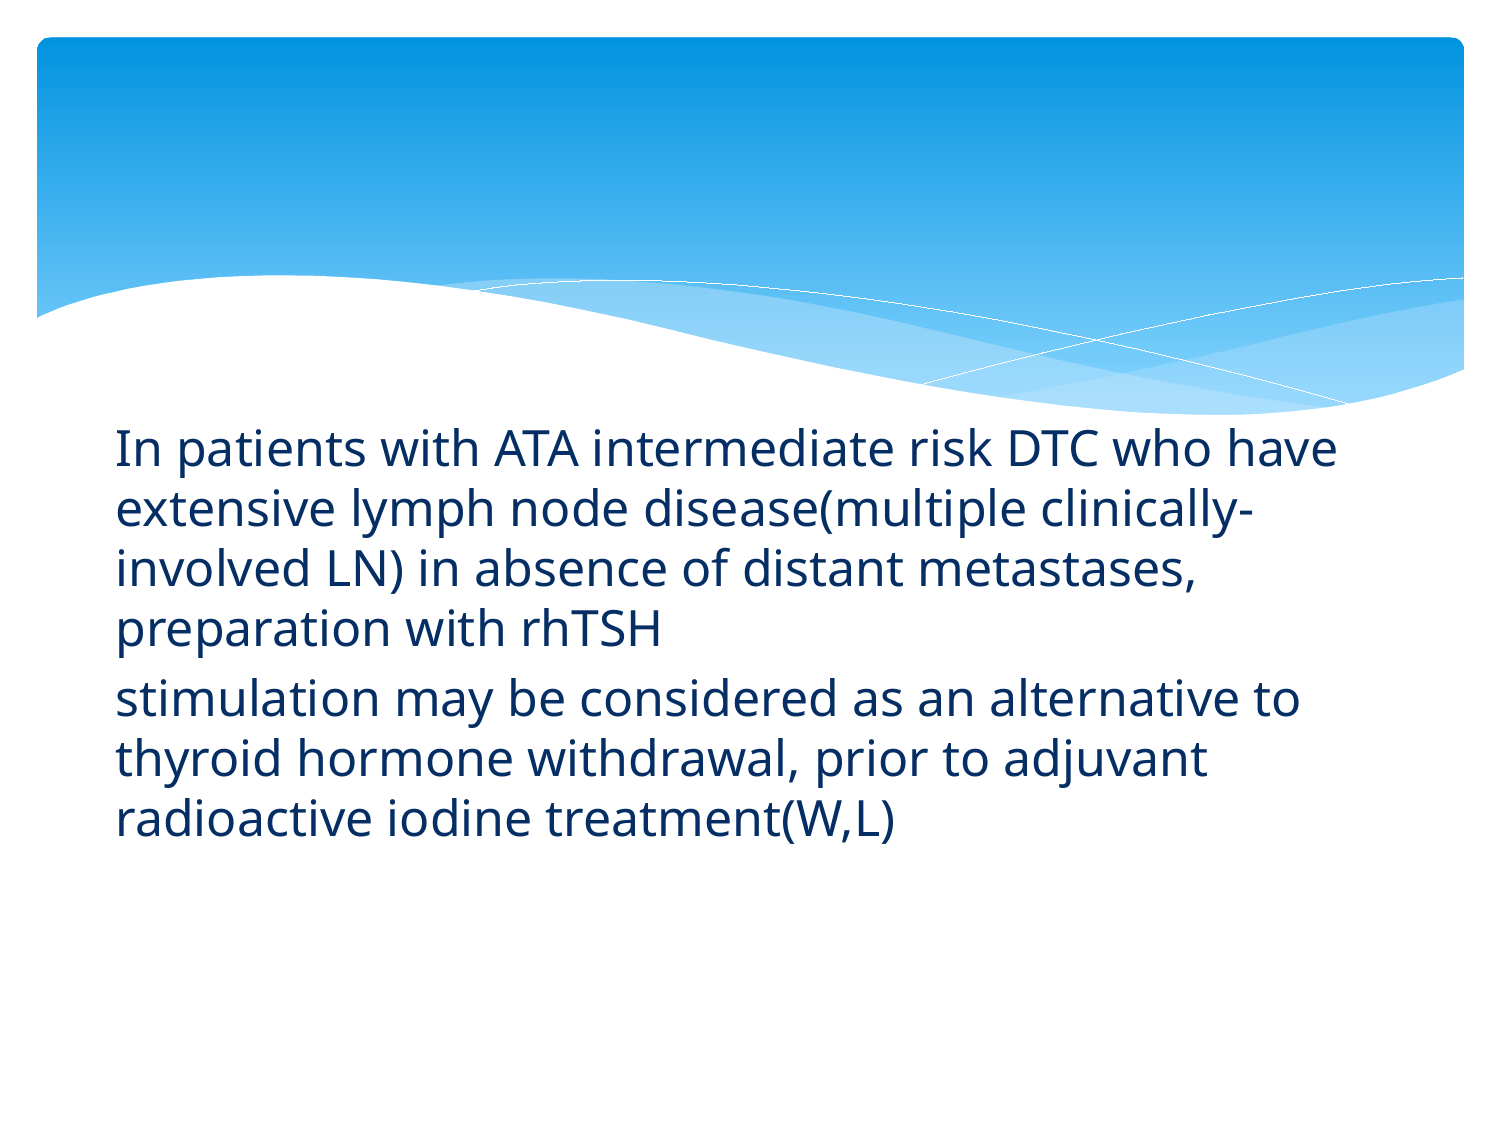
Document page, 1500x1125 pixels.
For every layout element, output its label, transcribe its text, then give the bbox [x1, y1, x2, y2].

list In patients with ATA intermediate risk DTC who have extensive lymph node disease(multiple clinically-involved LN) in absence of distant metastases, preparation with rhTSH stimulation may be considered as an alternative to thyroid hormone withdrawal, prior to adjuvant radioactive iodine treatment(W,L) [100, 408, 1436, 1041]
